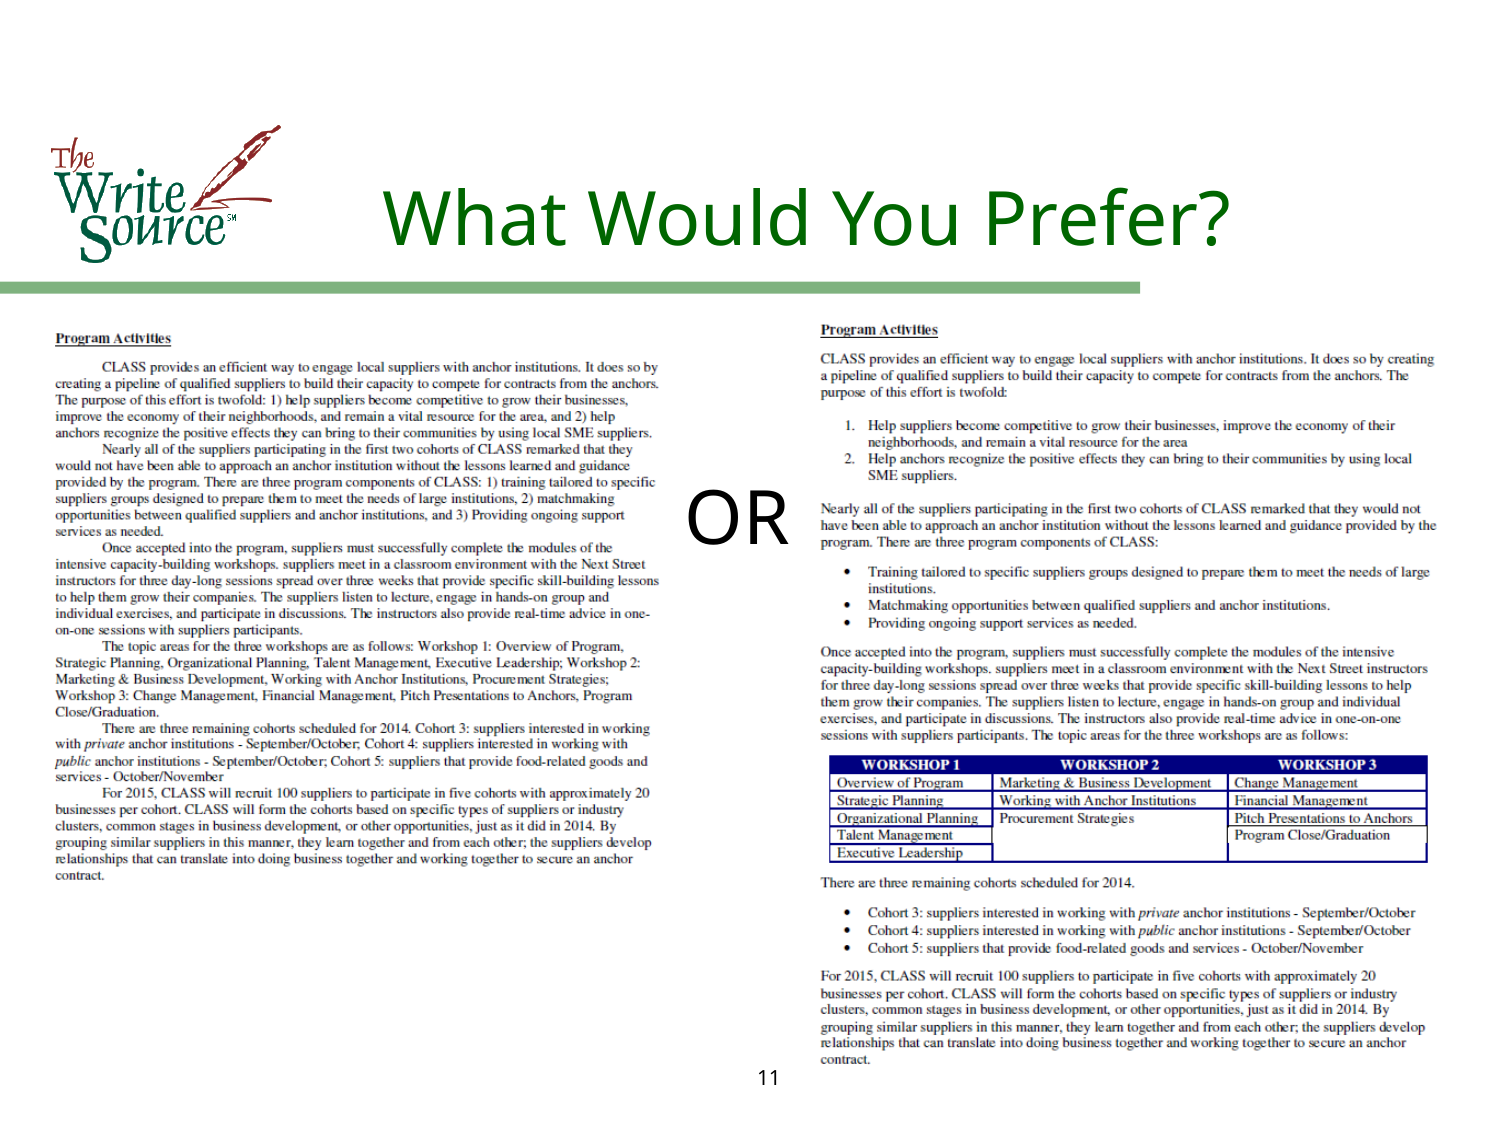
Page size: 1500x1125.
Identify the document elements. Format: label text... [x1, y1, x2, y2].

picture [799, 312, 1466, 1076]
text_box OR [679, 462, 794, 568]
slide_number 11 [612, 1024, 926, 1101]
title What Would You Prefer? [137, 161, 1477, 268]
picture [37, 99, 300, 275]
picture [24, 312, 676, 913]
